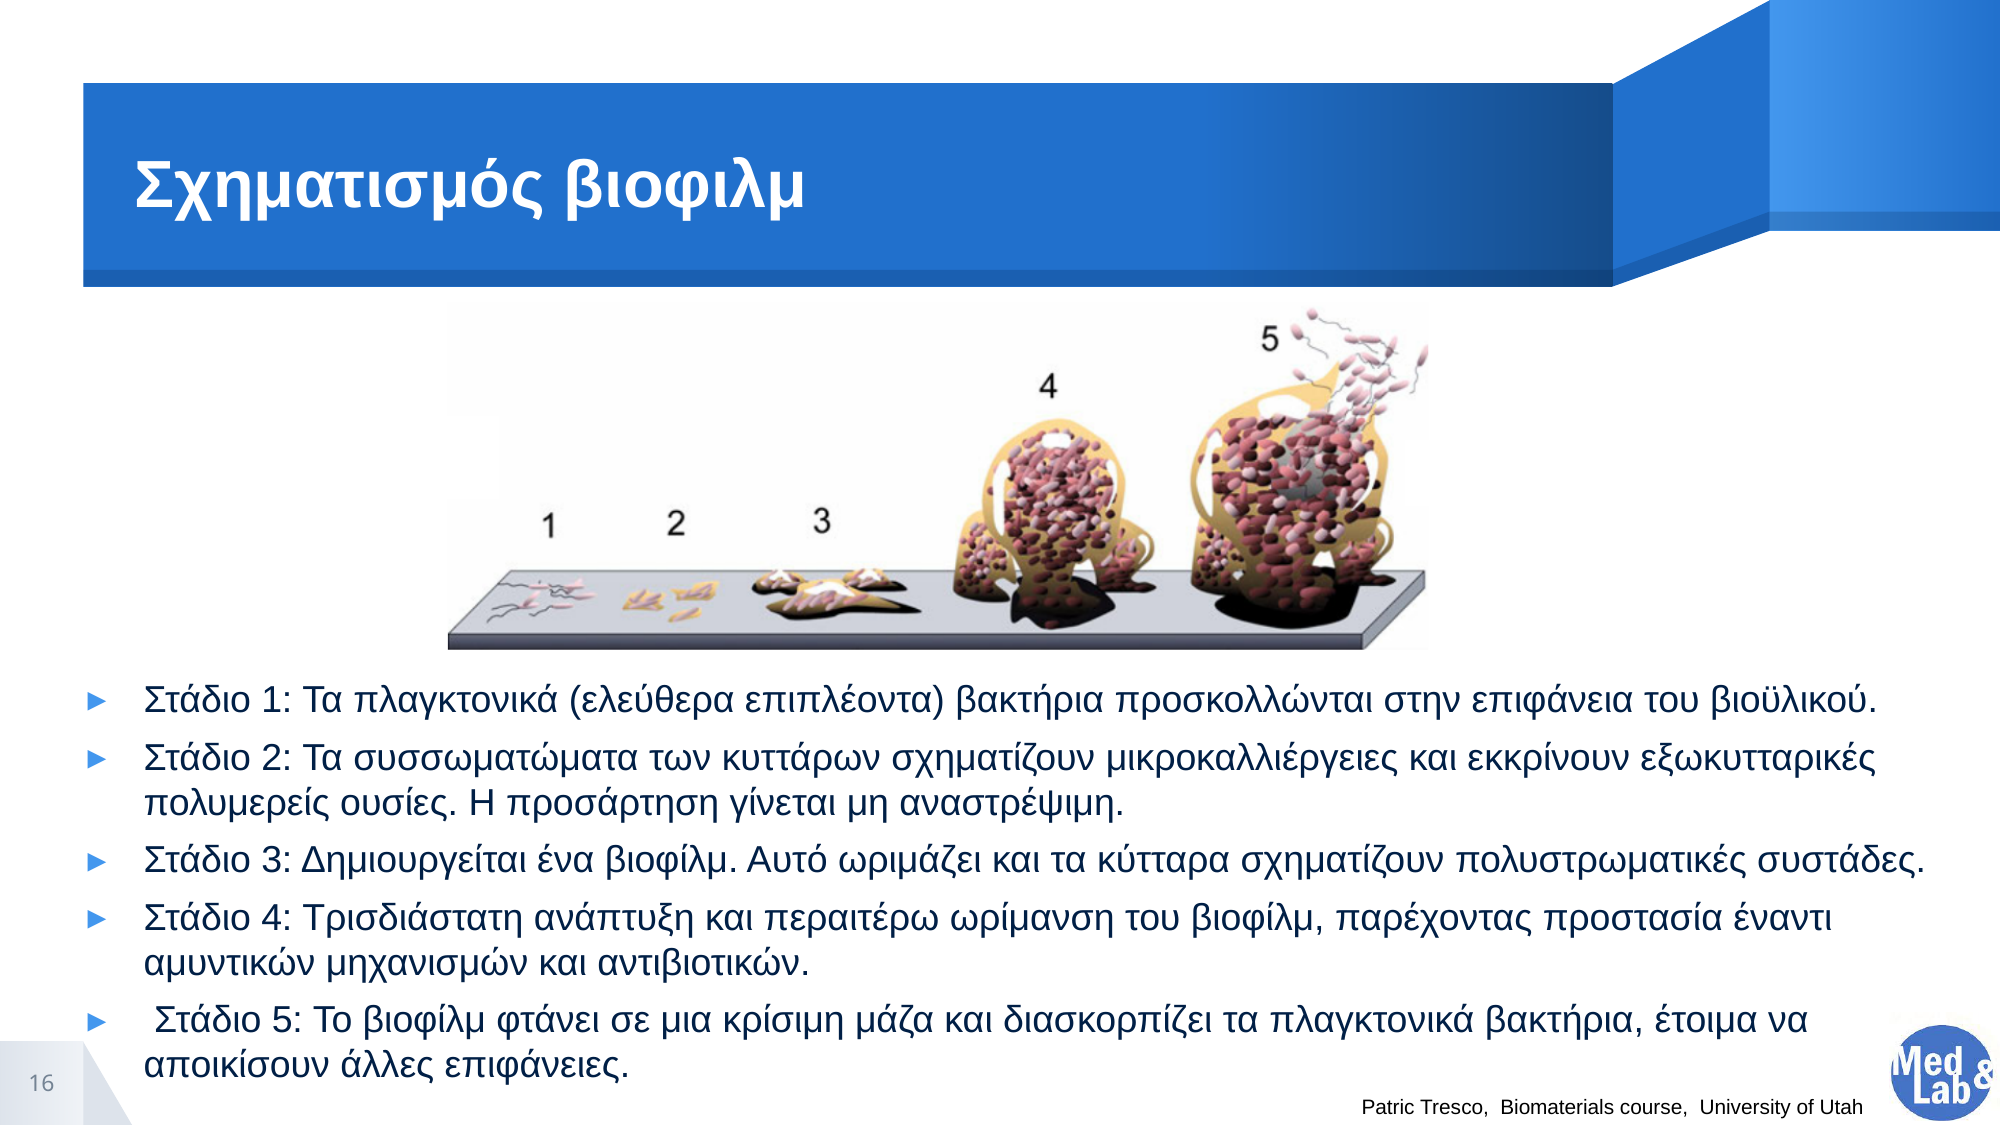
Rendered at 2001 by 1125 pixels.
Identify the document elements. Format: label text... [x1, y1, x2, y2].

list Στάδιο 1: Τα πλαγκτονικά (ελεύθερα επιπλέοντα) βακτήρια προσκολλώνται στην επιφάνεια του βιοϋλικού. Στάδιο 2: Τα συσσωματώματα των κυττάρων σχηματίζουν μικροκαλλιέργειες και εκκρίνουν εξωκυτταρικές πολυμερείς ουσίες. Η προσάρτηση γίνεται μη αναστρέψιμη. Στάδιο 3: Δημιουργείται ένα βιοφίλμ. Αυτό ωριμάζει και τα κύτταρα σχηματίζουν πολυστρωματικές συστάδες. Στάδιο 4: Τρισδιάστατη ανάπτυξη και περαιτέρω ωρίμανση του βιοφίλμ, παρέχοντας προστασία έναντι αμυντικών μηχανισμών και αντιβιοτικών. Στάδιο 5: Το βιοφίλμ φτάνει σε μια κρίσιμη μάζα και διασκορπίζει τα πλαγκτονικά βακτήρια, έτοιμα να αποικίσουν άλλες επιφάνειες. [75, 675, 1950, 1125]
text_box Patric Tresco, Biomaterials course, University of Utah [1237, 1086, 1988, 1125]
title Σχηματισμός βιοφιλμ [134, 85, 1613, 287]
slide_number 16 [0, 1041, 84, 1125]
picture [424, 302, 1446, 657]
picture [1950, 1012, 2000, 1121]
